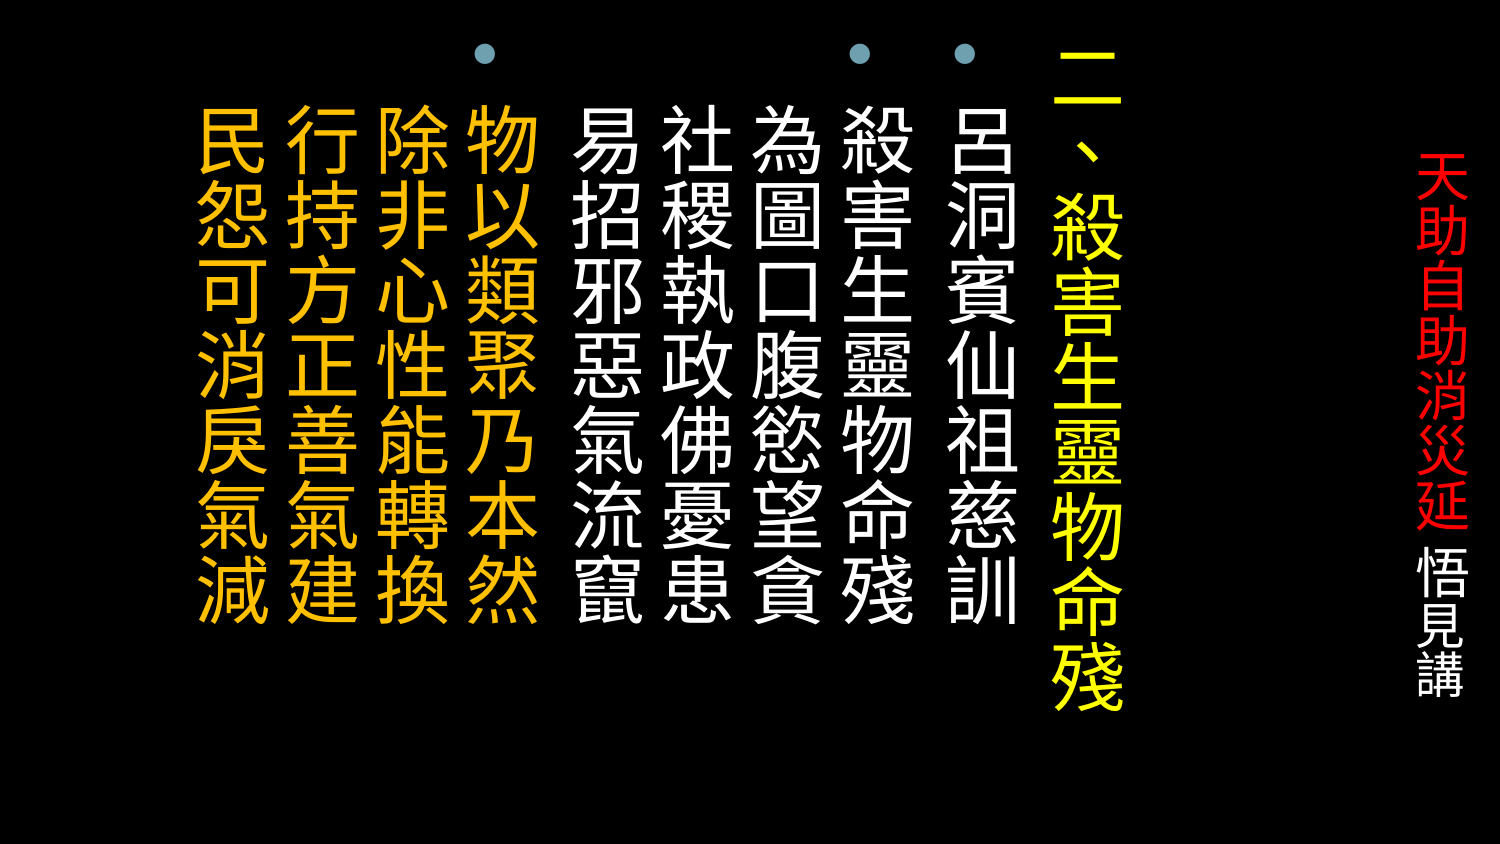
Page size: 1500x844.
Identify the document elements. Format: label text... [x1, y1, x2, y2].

title 天助自助消災延 悟見講 [1399, 23, 1483, 825]
list 二、殺害生靈物命殘 呂洞賓仙祖慈訓 殺害生靈物命殘 為圖口腹慾望貪 社稷執政佛憂患 易招邪惡氣流竄 物以類聚乃本然 除非心性能轉換 行持方正善氣建 民怨可消戾氣減 [17, 18, 1388, 825]
